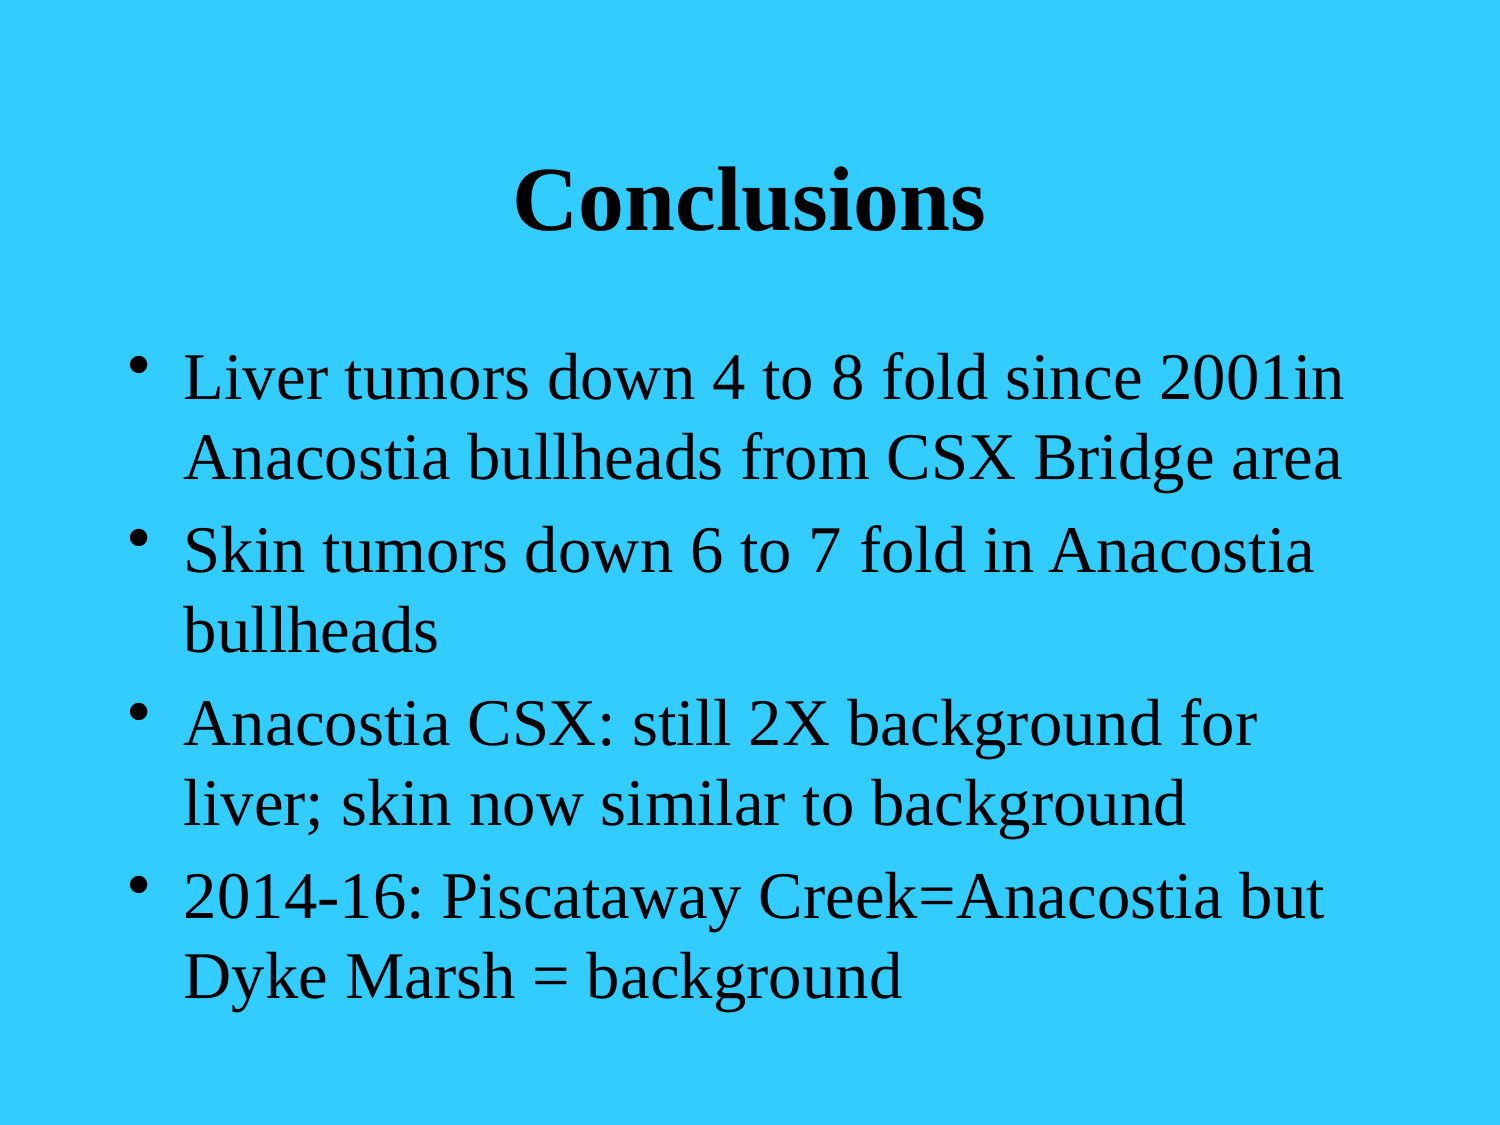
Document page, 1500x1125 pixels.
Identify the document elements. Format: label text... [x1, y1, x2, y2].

list Liver tumors down 4 to 8 fold since 2001in Anacostia bullheads from CSX Bridge area Skin tumors down 6 to 7 fold in Anacostia bullheads Anacostia CSX: still 2X background for liver; skin now similar to background 2014-16: Piscataway Creek=Anacostia but Dyke Marsh = background [112, 324, 1388, 1000]
title Conclusions [112, 99, 1388, 288]
